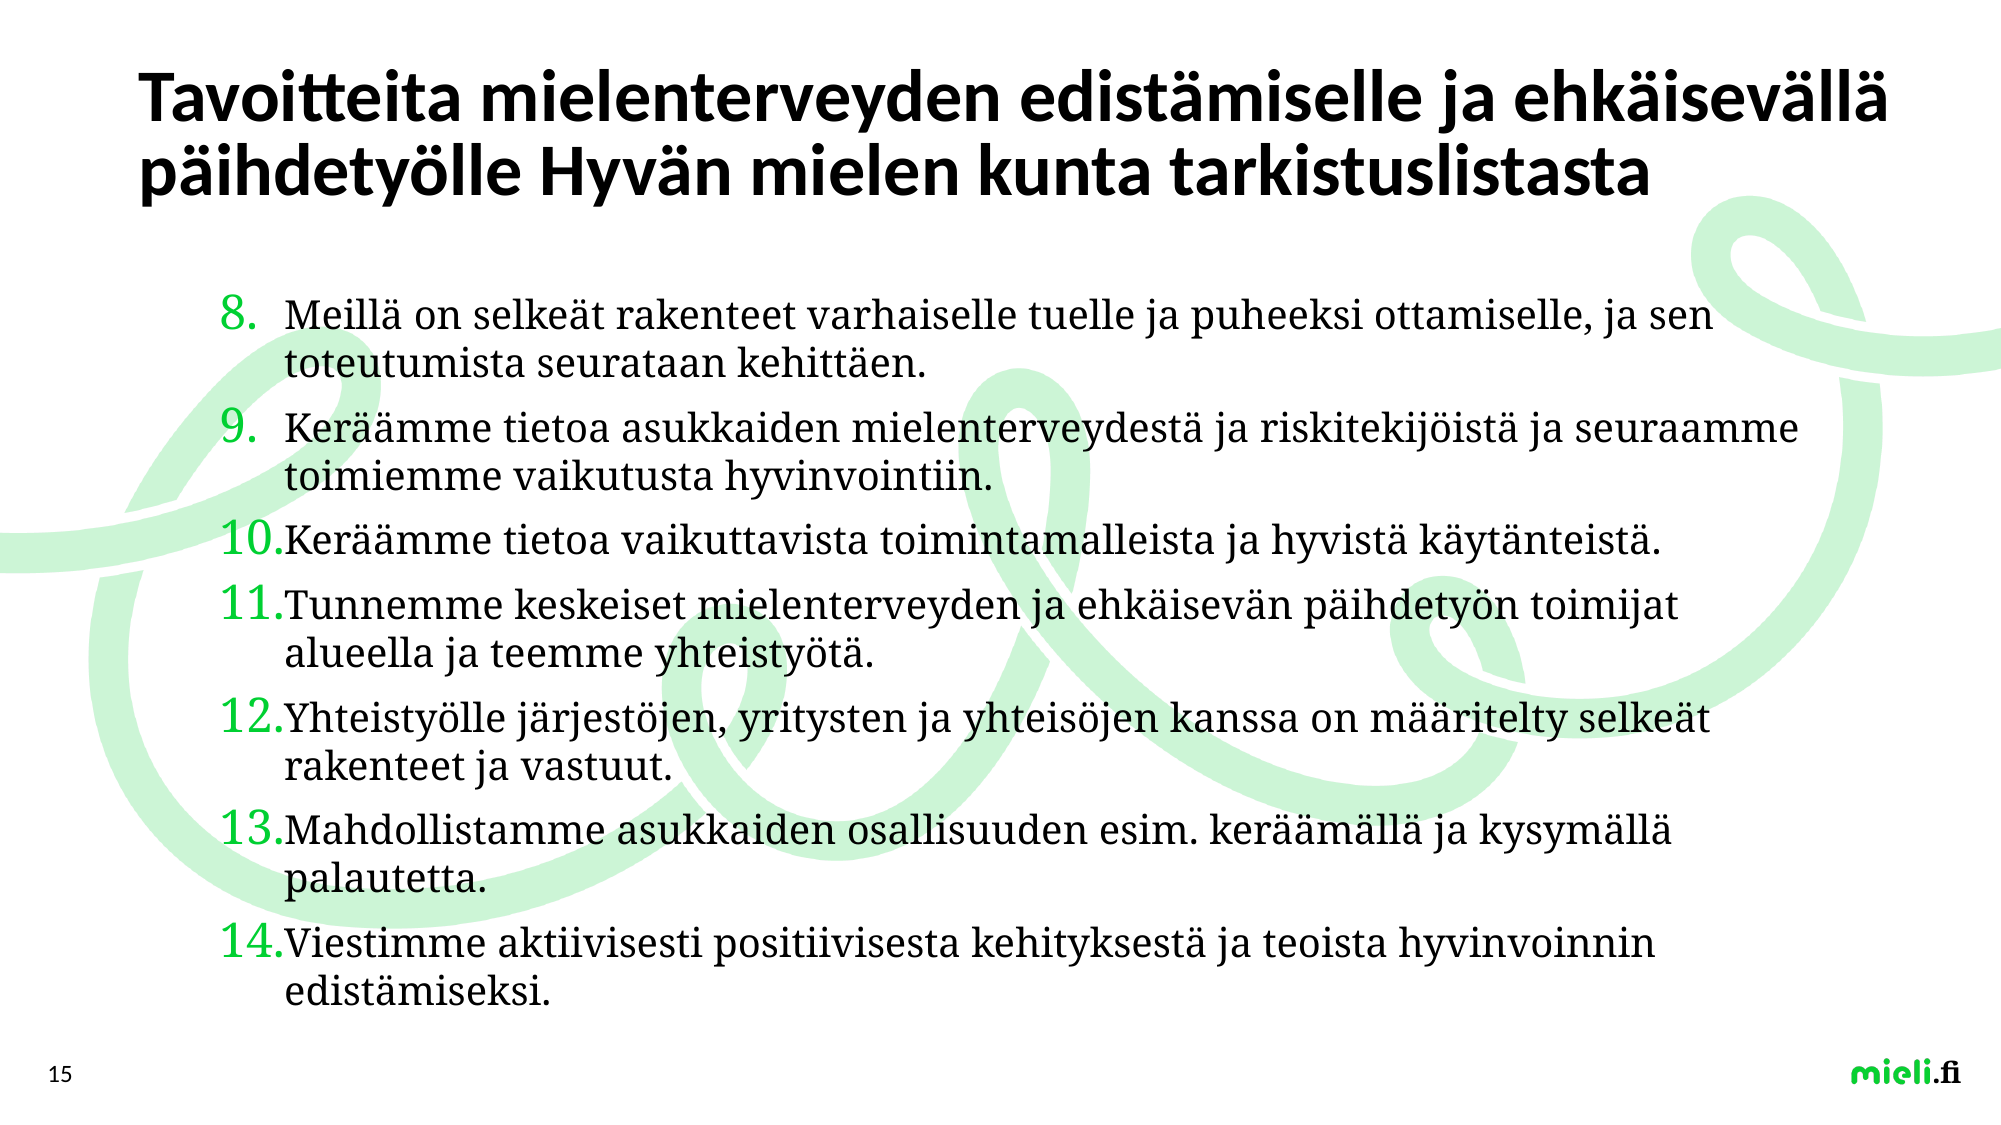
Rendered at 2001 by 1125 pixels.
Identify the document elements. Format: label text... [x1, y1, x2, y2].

list Meillä on selkeät rakenteet varhaiselle tuelle ja puheeksi ottamiselle, ja sen toteutumista seurataan kehittäen. Keräämme tietoa asukkaiden mielenterveydestä ja riskitekijöistä ja seuraamme toimiemme vaikutusta hyvinvointiin. Keräämme tietoa vaikuttavista toimintamalleista ja hyvistä käytänteistä. Tunnemme keskeiset mielenterveyden ja ehkäisevän päihdetyön toimijat alueella ja teemme yhteistyötä. Yhteistyölle järjestöjen, yritysten ja yhteisöjen kanssa on määritelty selkeät rakenteet ja vastuut. Mahdollistamme asukkaiden osallisuuden esim. keräämällä ja kysymällä palautetta. Viestimme aktiivisesti positiivisesta kehityksestä ja teoista hyvinvoinnin edistämiseksi. [204, 282, 1830, 1024]
slide_number 15 [32, 1042, 179, 1103]
title Tavoitteita mielenterveyden edistämiselle ja ehkäisevällä päihdetyölle Hyvän mielen kunta tarkistuslistasta [123, 54, 1947, 219]
picture [1847, 1048, 1936, 1093]
